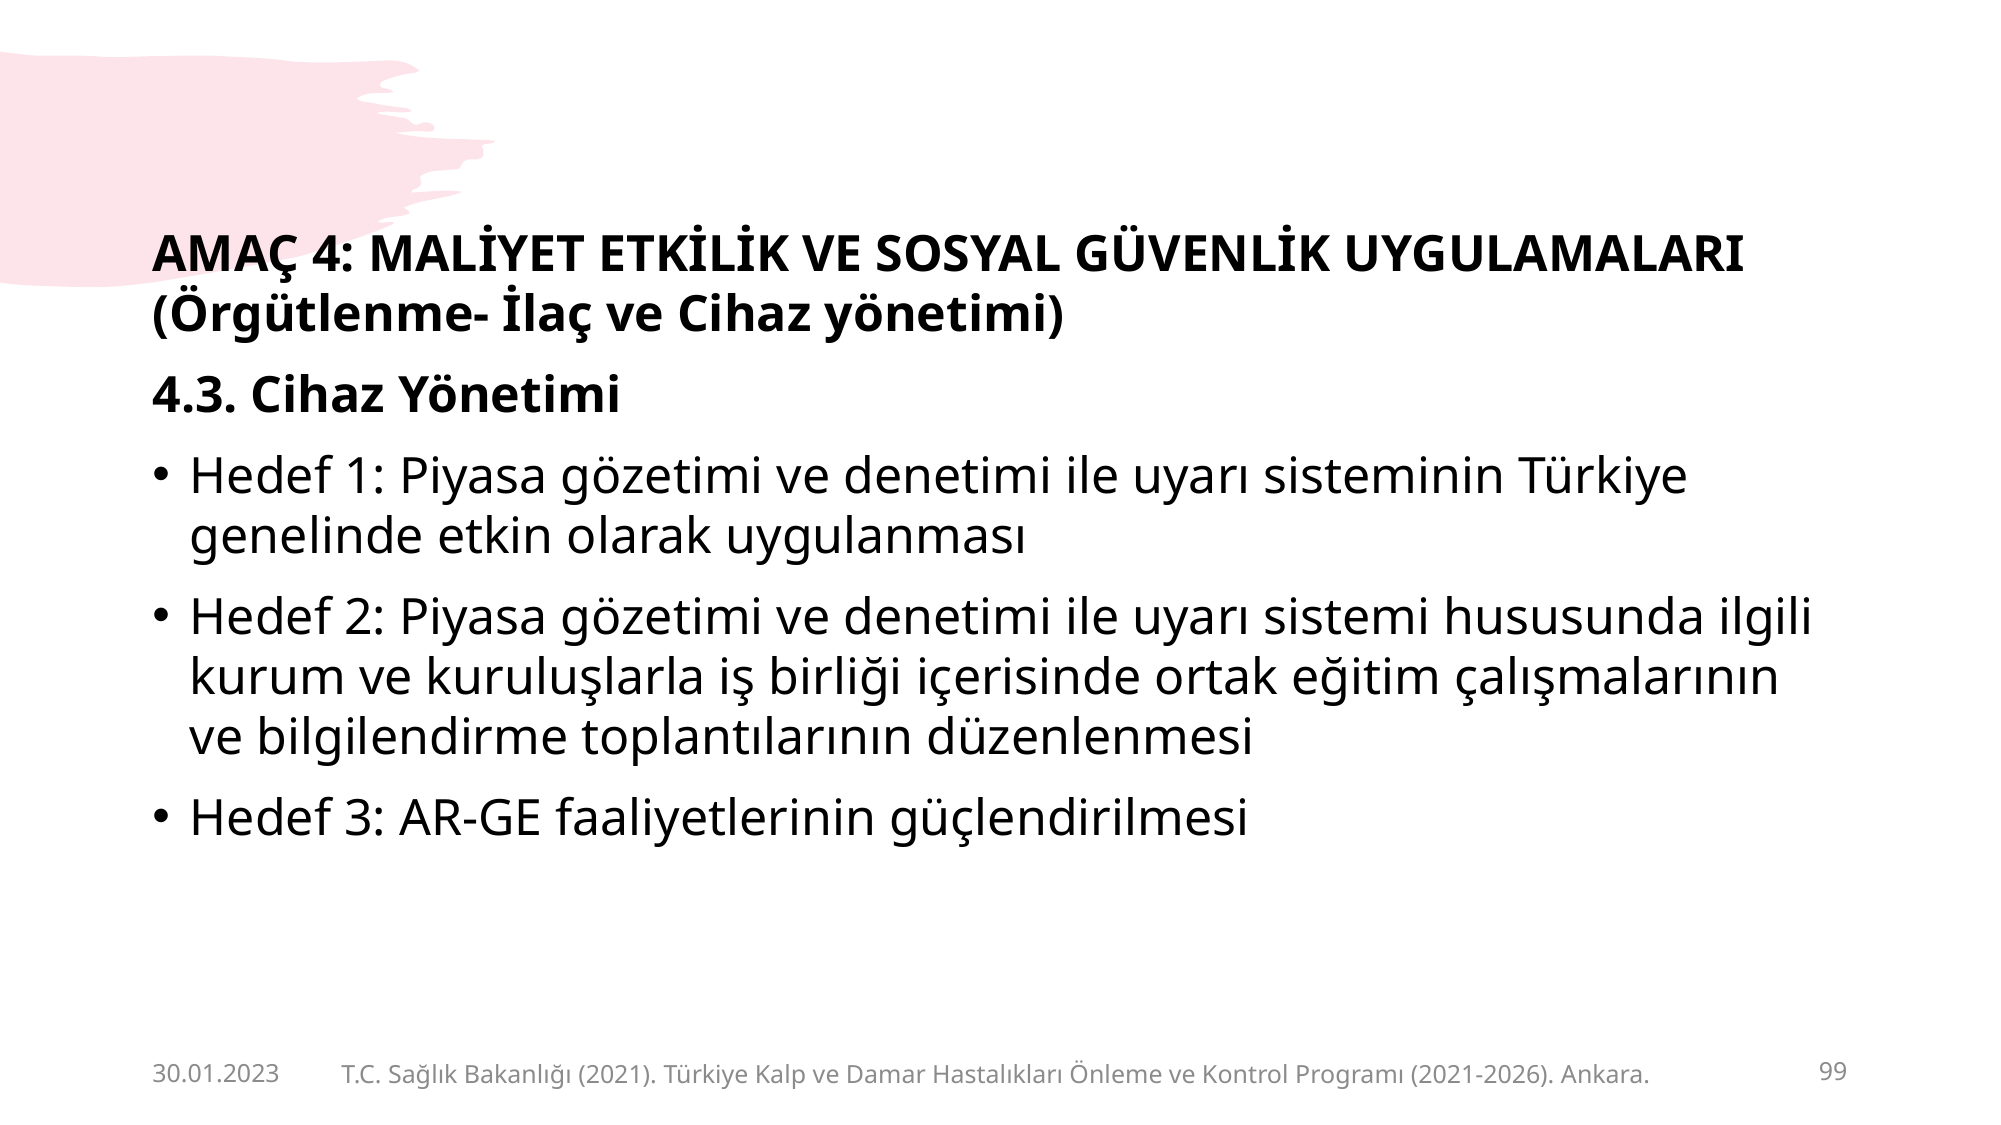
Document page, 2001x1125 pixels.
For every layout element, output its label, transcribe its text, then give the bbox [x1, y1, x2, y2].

slide_number 99 [1412, 1042, 1863, 1103]
footer T.C. Sağlık Bakanlığı (2021). Türkiye Kalp ve Damar Hastalıkları Önleme ve Kontrol Programı (2021-2026). Ankara. [243, 1043, 1757, 1104]
list AMAÇ 4: MALİYET ETKİLİK VE SOSYAL GÜVENLİK UYGULAMALARI (Örgütlenme- İlaç ve Cihaz yönetimi) 4.3. Cihaz Yönetimi Hedef 1: Piyasa gözetimi ve denetimi ile uyarı sisteminin Türkiye genelinde etkin olarak uygulanması Hedef 2: Piyasa gözetimi ve denetimi ile uyarı sistemi hususunda ilgili kurum ve kuruluşlarla iş birliği içerisinde ortak eğitim çalışmalarının ve bilgilendirme toplantılarının düzenlenmesi Hedef 3: AR-GE faaliyetlerinin güçlendirilmesi [137, 214, 1863, 1013]
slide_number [137, 1042, 588, 1103]
